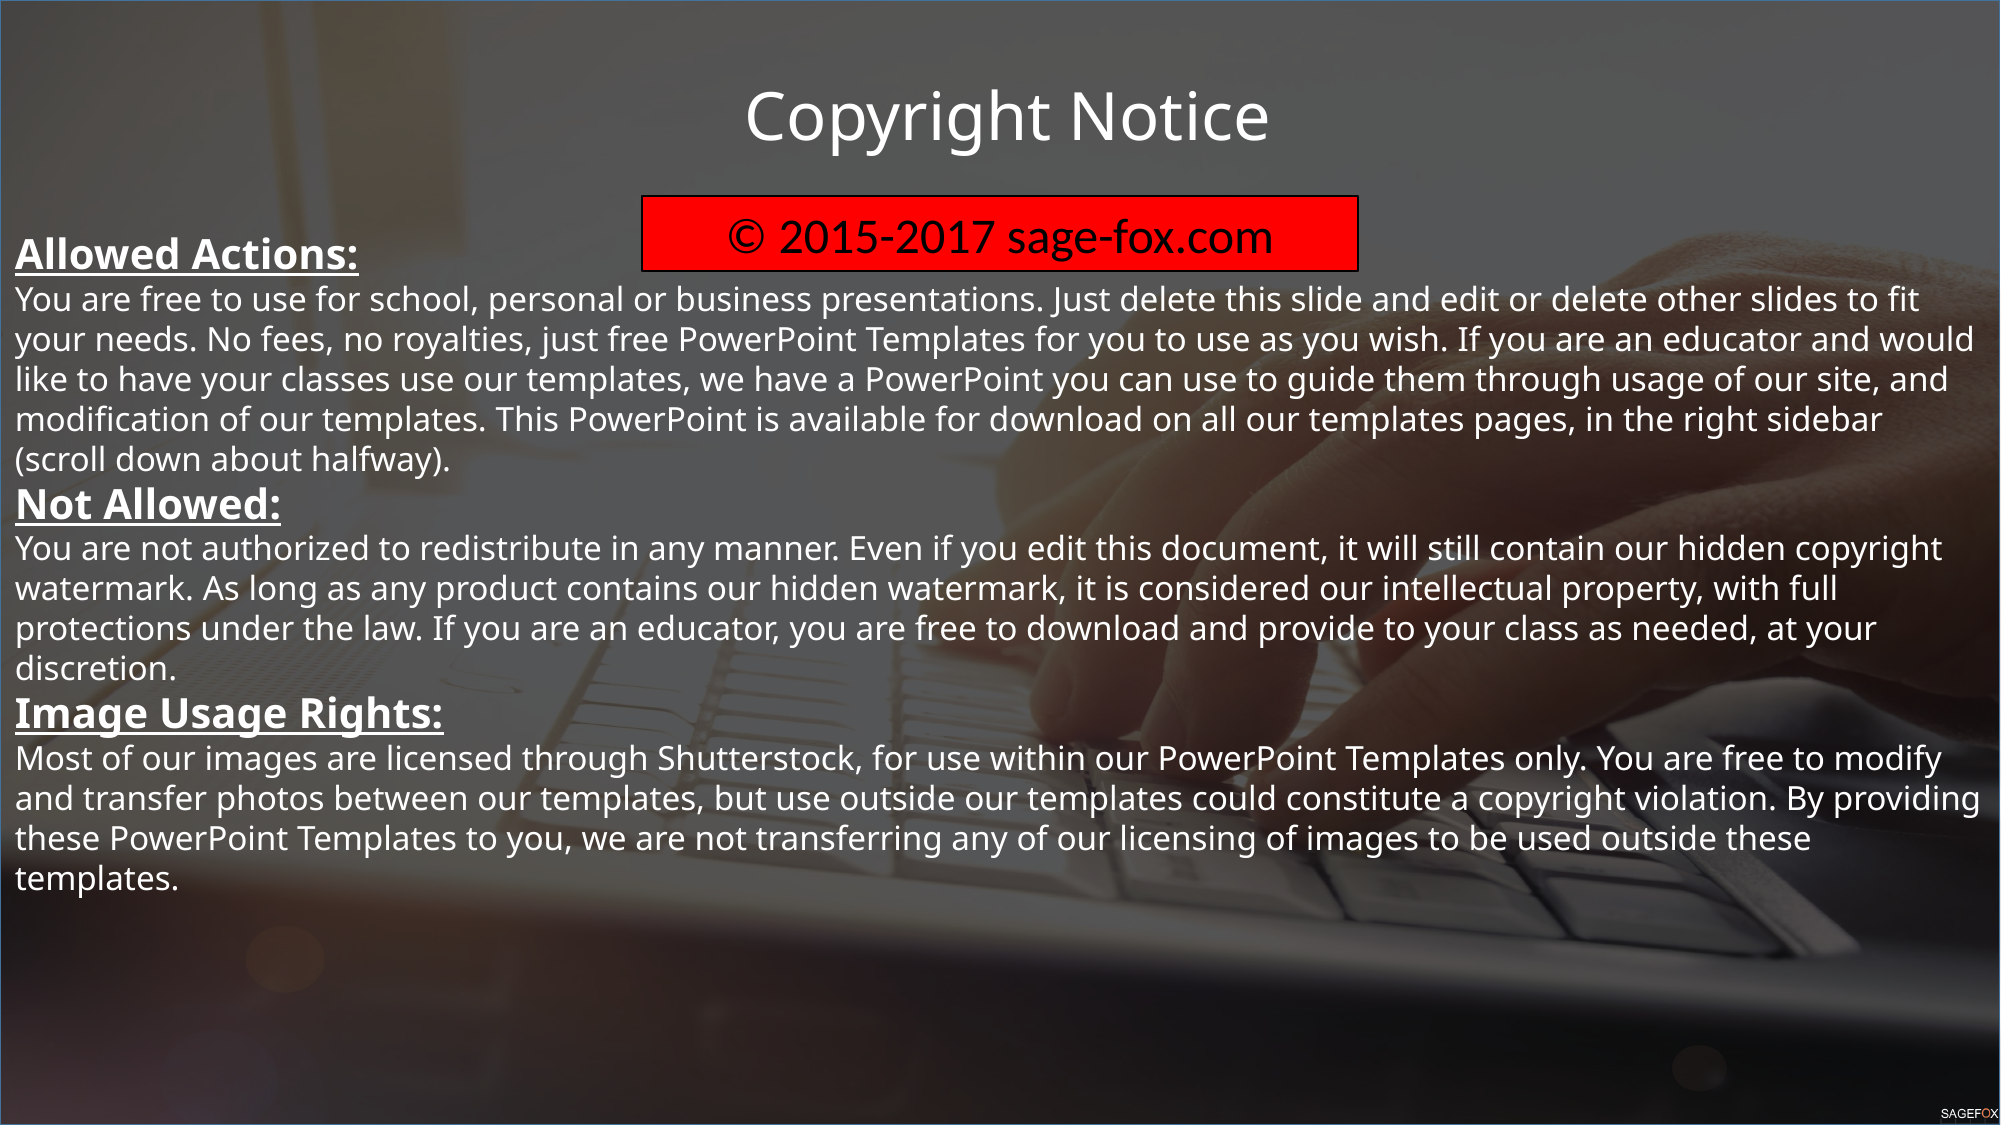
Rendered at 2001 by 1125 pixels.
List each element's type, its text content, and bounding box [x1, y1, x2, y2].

text_box © 2015-2017 sage-fox.com [641, 196, 1358, 272]
text_box Allowed Actions: You are free to use for school, personal or business presentations. Just delete this slide and edit or delete other slides to fit your needs. No fees, no royalties, just free PowerPoint Templates for you to use as you wish. If you are an educator and would like to have your classes use our templates, we have a PowerPoint you can use to guide them through usage of our site, and modification of our templates. This PowerPoint is available for download on all our templates pages, in the right sidebar (scroll down about halfway). Not Allowed: You are not authorized to redistribute in any manner. Even if you edit this document, it will still contain our hidden copyright watermark. As long as any product contains our hidden watermark, it is considered our intellectual property, with full protections under the law. If you are an educator, you are free to download and provide to your class as needed, at your discretion. Image Usage Rights: Most of our images are licensed through Shutterstock, for use within our PowerPoint Templates only. You are free to modify and transfer photos between our templates, but use outside our templates could constitute a copyright violation. By providing these PowerPoint Templates to you, we are not transferring any of our licensing of images to be used outside these templates. [0, 0, 2000, 1125]
title Copyright Notice [493, 60, 1524, 178]
